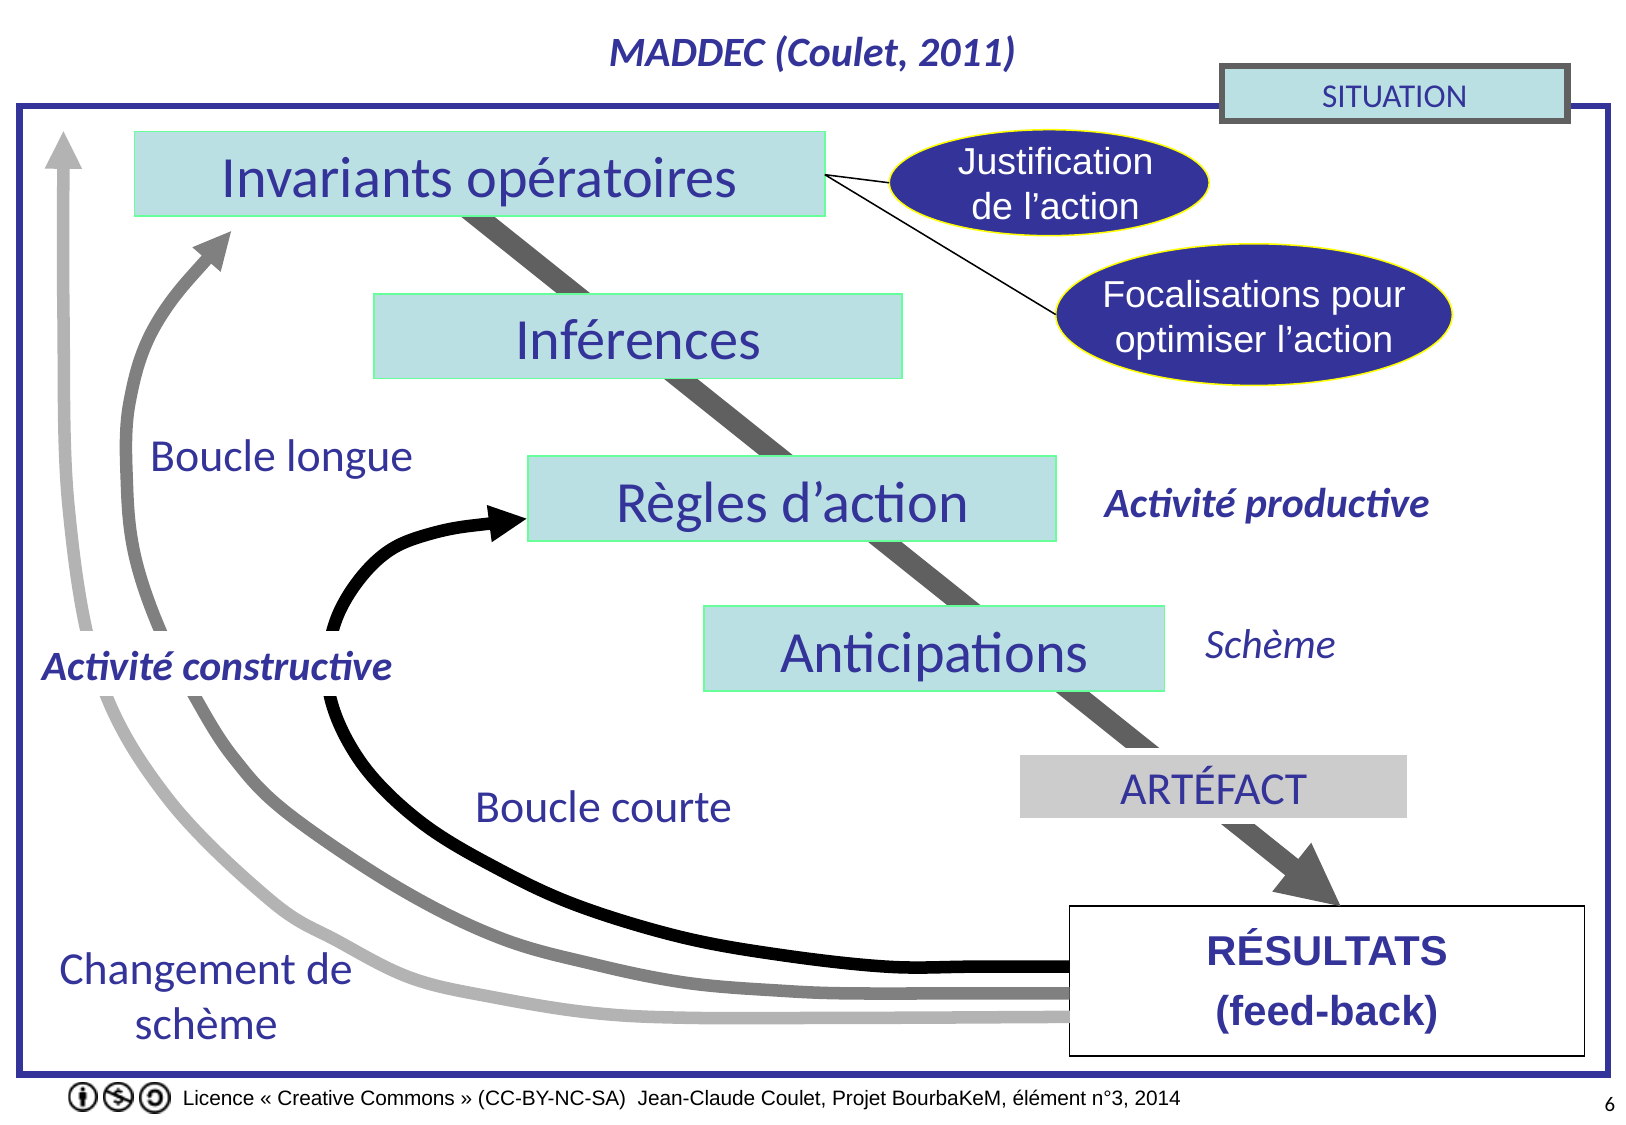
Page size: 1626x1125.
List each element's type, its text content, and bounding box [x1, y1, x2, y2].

picture [103, 1082, 134, 1112]
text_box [134, 129, 1453, 907]
title MADDEC (Coulet, 2011) [53, 0, 1572, 64]
picture [68, 1082, 98, 1112]
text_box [19, 66, 1609, 1075]
